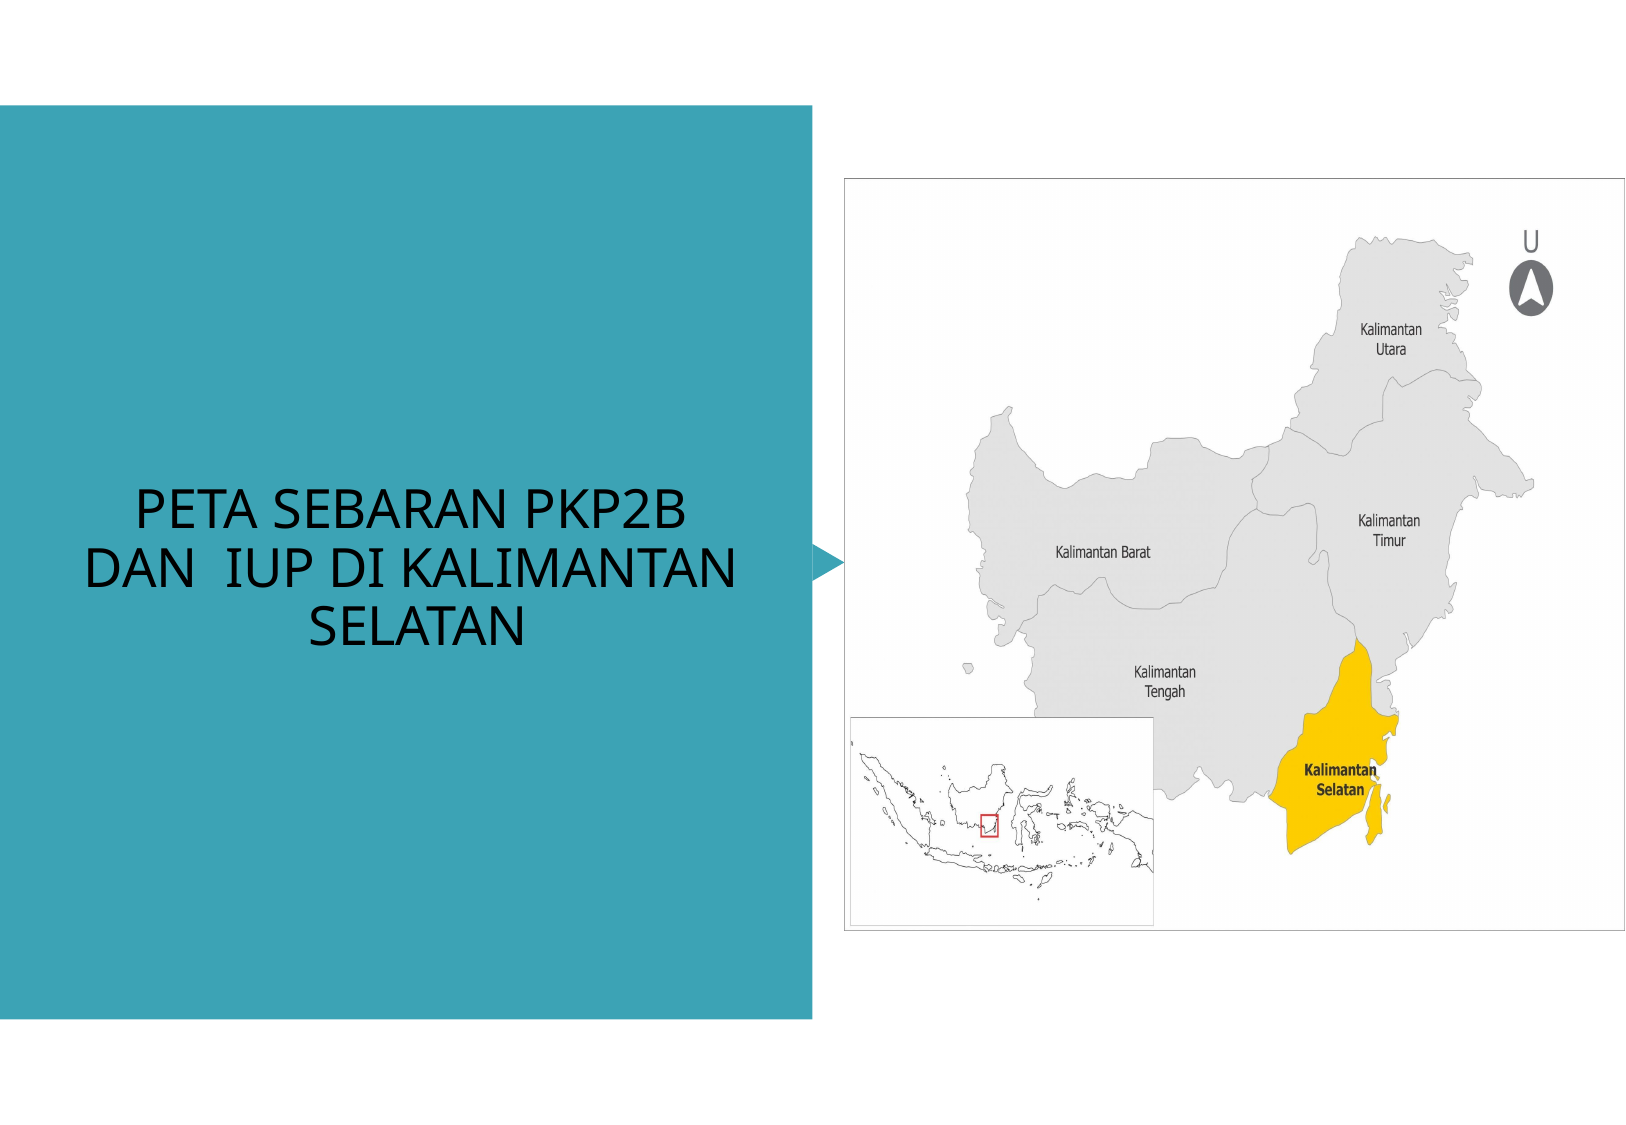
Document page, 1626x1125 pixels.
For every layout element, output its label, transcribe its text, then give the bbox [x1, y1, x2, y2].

text_box [0, 105, 844, 1020]
text_box PETA SEBARAN PKP2B DAN IUP DI KALIMANTAN SELATAN [76, 472, 746, 657]
picture [844, 178, 1625, 931]
